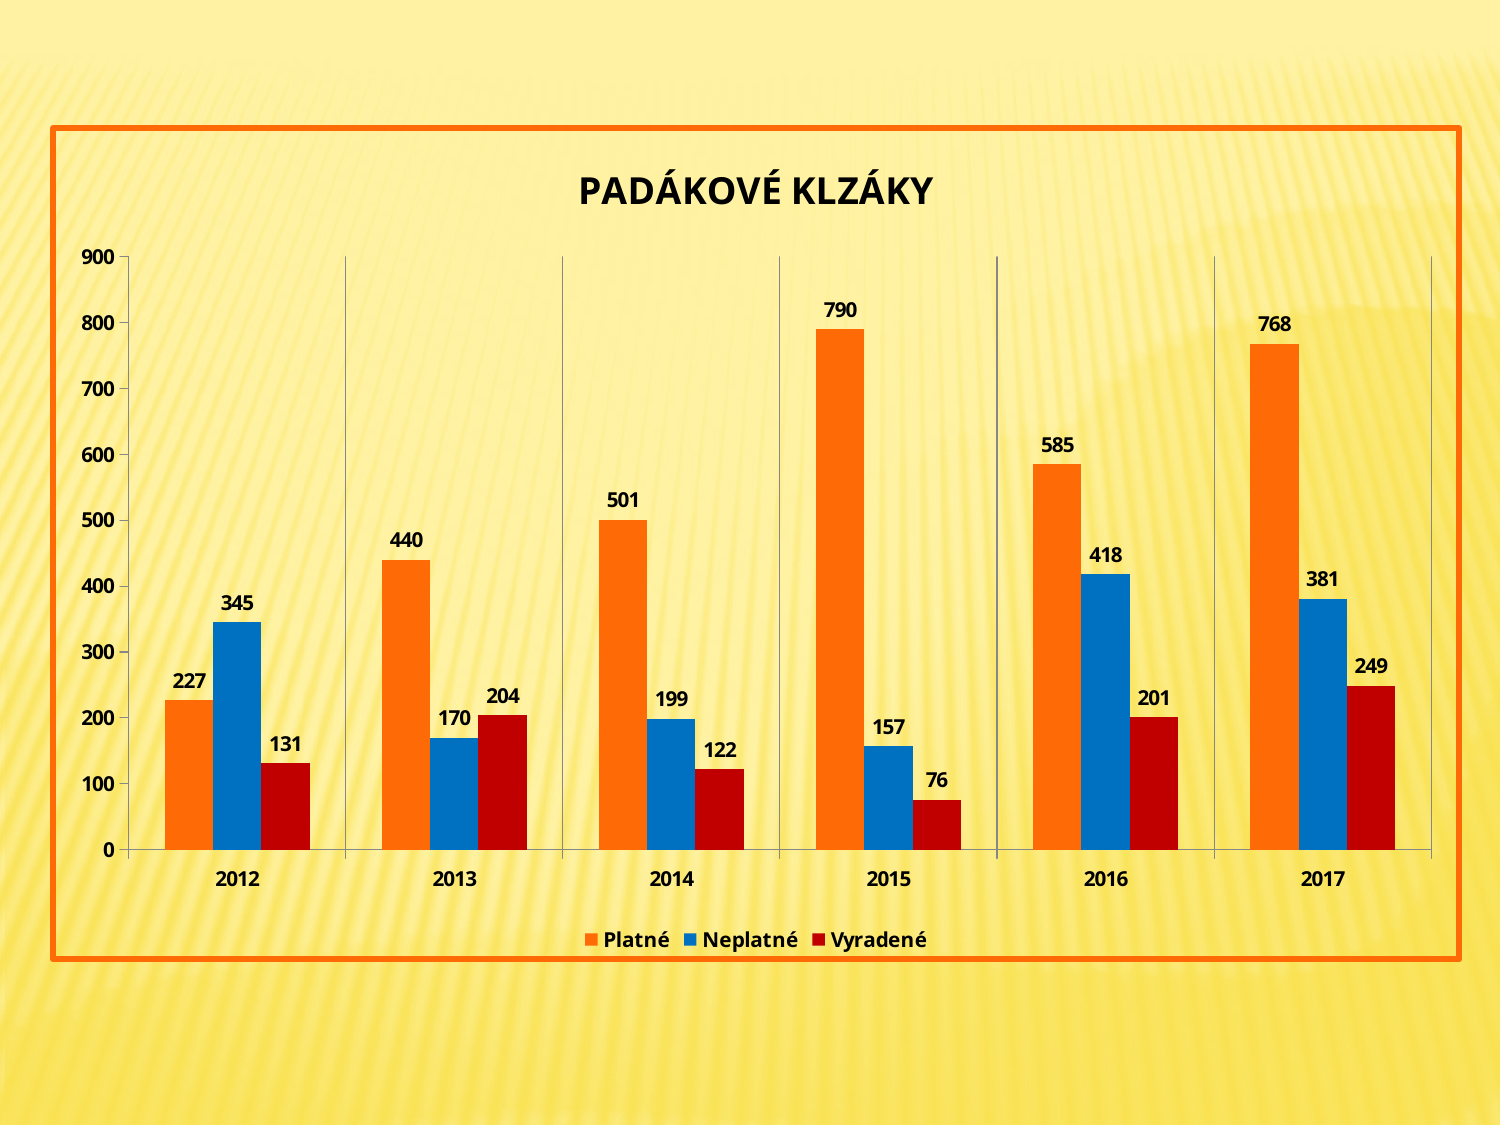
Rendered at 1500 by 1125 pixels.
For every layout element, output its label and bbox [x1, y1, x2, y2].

chart [49, 124, 1463, 963]
